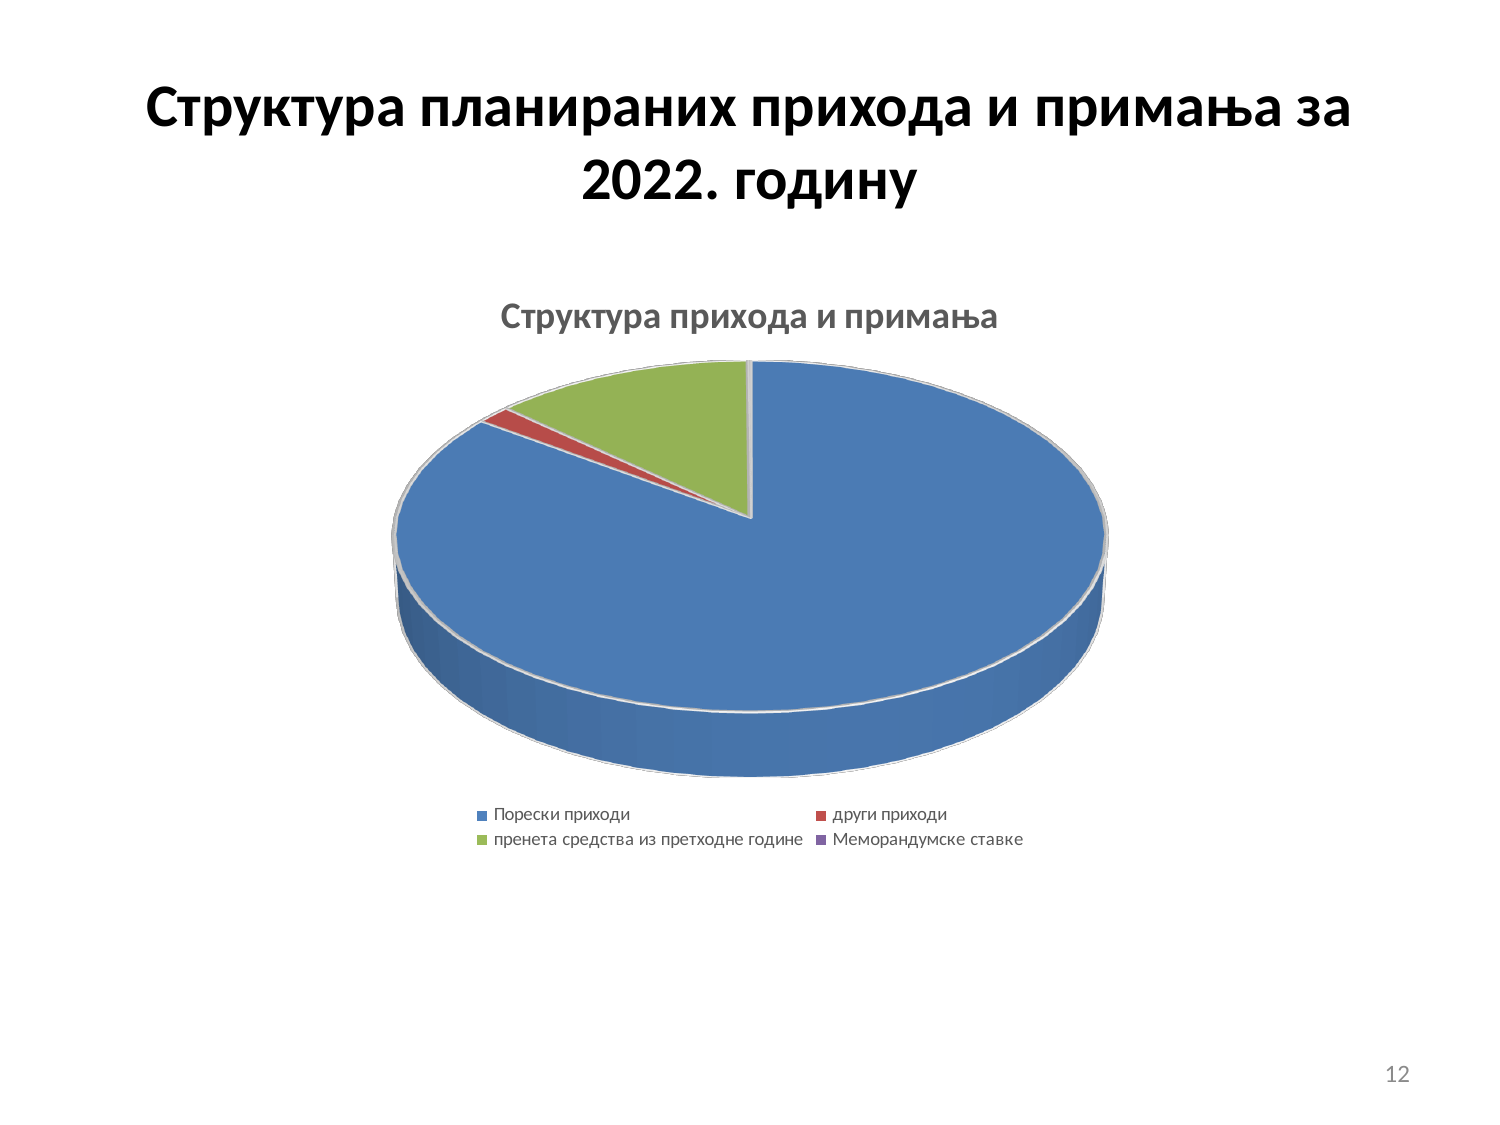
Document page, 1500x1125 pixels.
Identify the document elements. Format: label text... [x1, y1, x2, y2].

chart [182, 230, 1318, 1002]
title Структура планираних прихода и примања за 2022. годину [75, 45, 1425, 233]
slide_number 12 [1074, 1042, 1425, 1103]
